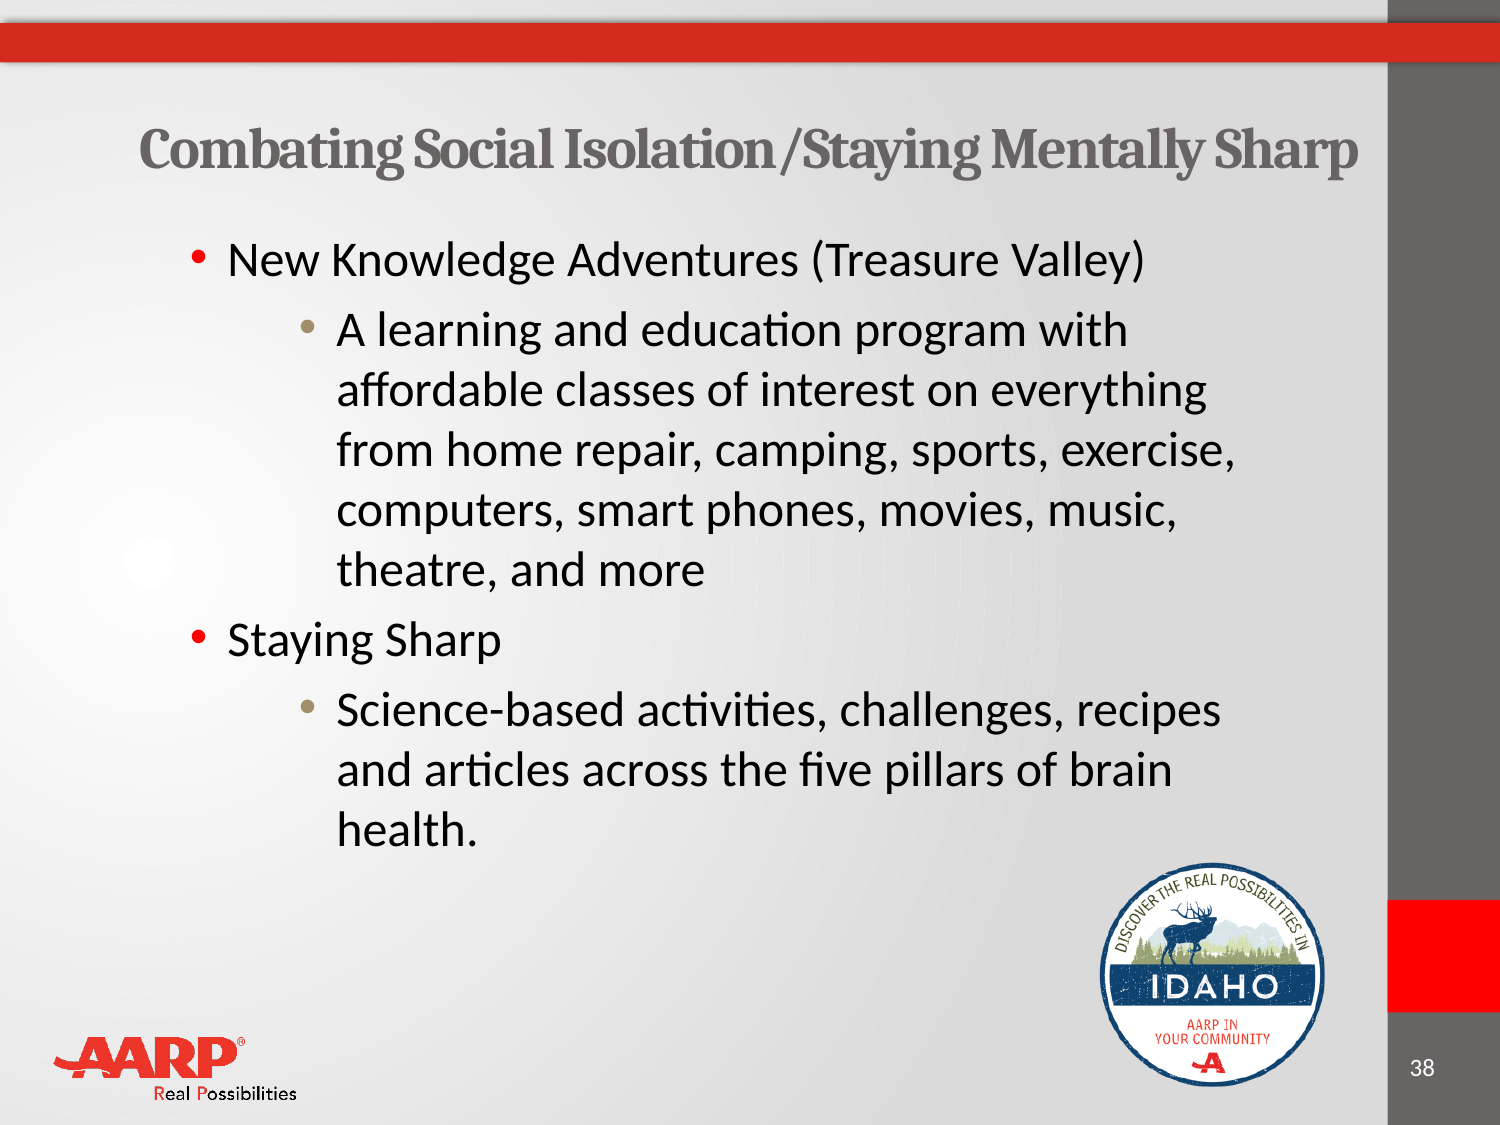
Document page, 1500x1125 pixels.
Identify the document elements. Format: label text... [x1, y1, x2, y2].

picture [1099, 861, 1326, 1088]
list New Knowledge Adventures (Treasure Valley) A learning and education program with affordable classes of interest on everything from home repair, camping, sports, exercise, computers, smart phones, movies, music, theatre, and more Staying Sharp Science-based activities, challenges, recipes and articles across the five pillars of brain health. [156, 218, 1325, 1065]
title Combating Social Isolation/Staying Mentally Sharp [75, 89, 1425, 201]
picture [53, 1037, 296, 1100]
